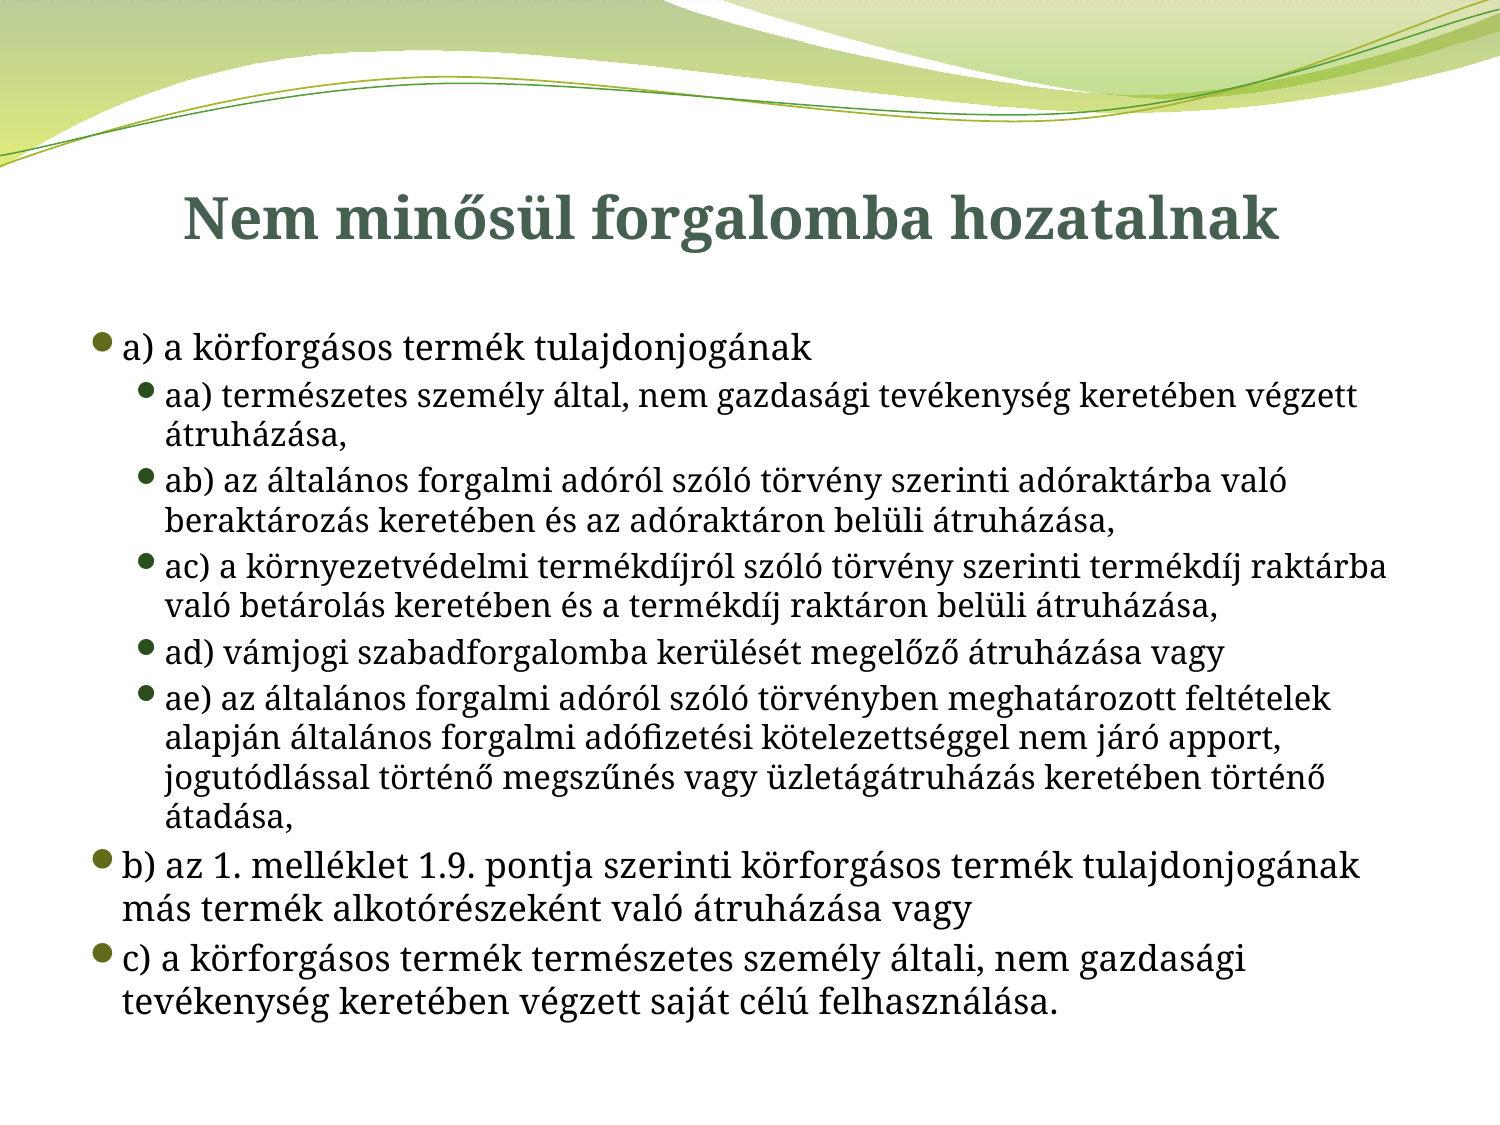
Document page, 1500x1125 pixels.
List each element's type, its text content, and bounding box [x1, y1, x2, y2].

title Nem minősül forgalomba hozatalnak [0, 83, 1480, 252]
list a) a körforgásos termék tulajdonjogának aa) természetes személy által, nem gazdasági tevékenység keretében végzett átruházása, ab) az általános forgalmi adóról szóló törvény szerinti adóraktárba való beraktározás keretében és az adóraktáron belüli átruházása, ac) a környezetvédelmi termékdíjról szóló törvény szerinti termékdíj raktárba való betárolás keretében és a termékdíj raktáron belüli átruházása, ad) vámjogi szabadforgalomba kerülését megelőző átruházása vagy ae) az általános forgalmi adóról szóló törvényben meghatározott feltételek alapján általános forgalmi adófizetési kötelezettséggel nem járó apport, jogutódlással történő megszűnés vagy üzletágátruházás keretében történő átadása, b) az 1. melléklet 1.9. pontja szerinti körforgásos termék tulajdonjogának más termék alkotórészeként való átruházása vagy c) a körforgásos termék természetes személy általi, nem gazdasági tevékenység keretében végzett saját célú felhasználása. [75, 317, 1425, 1038]
